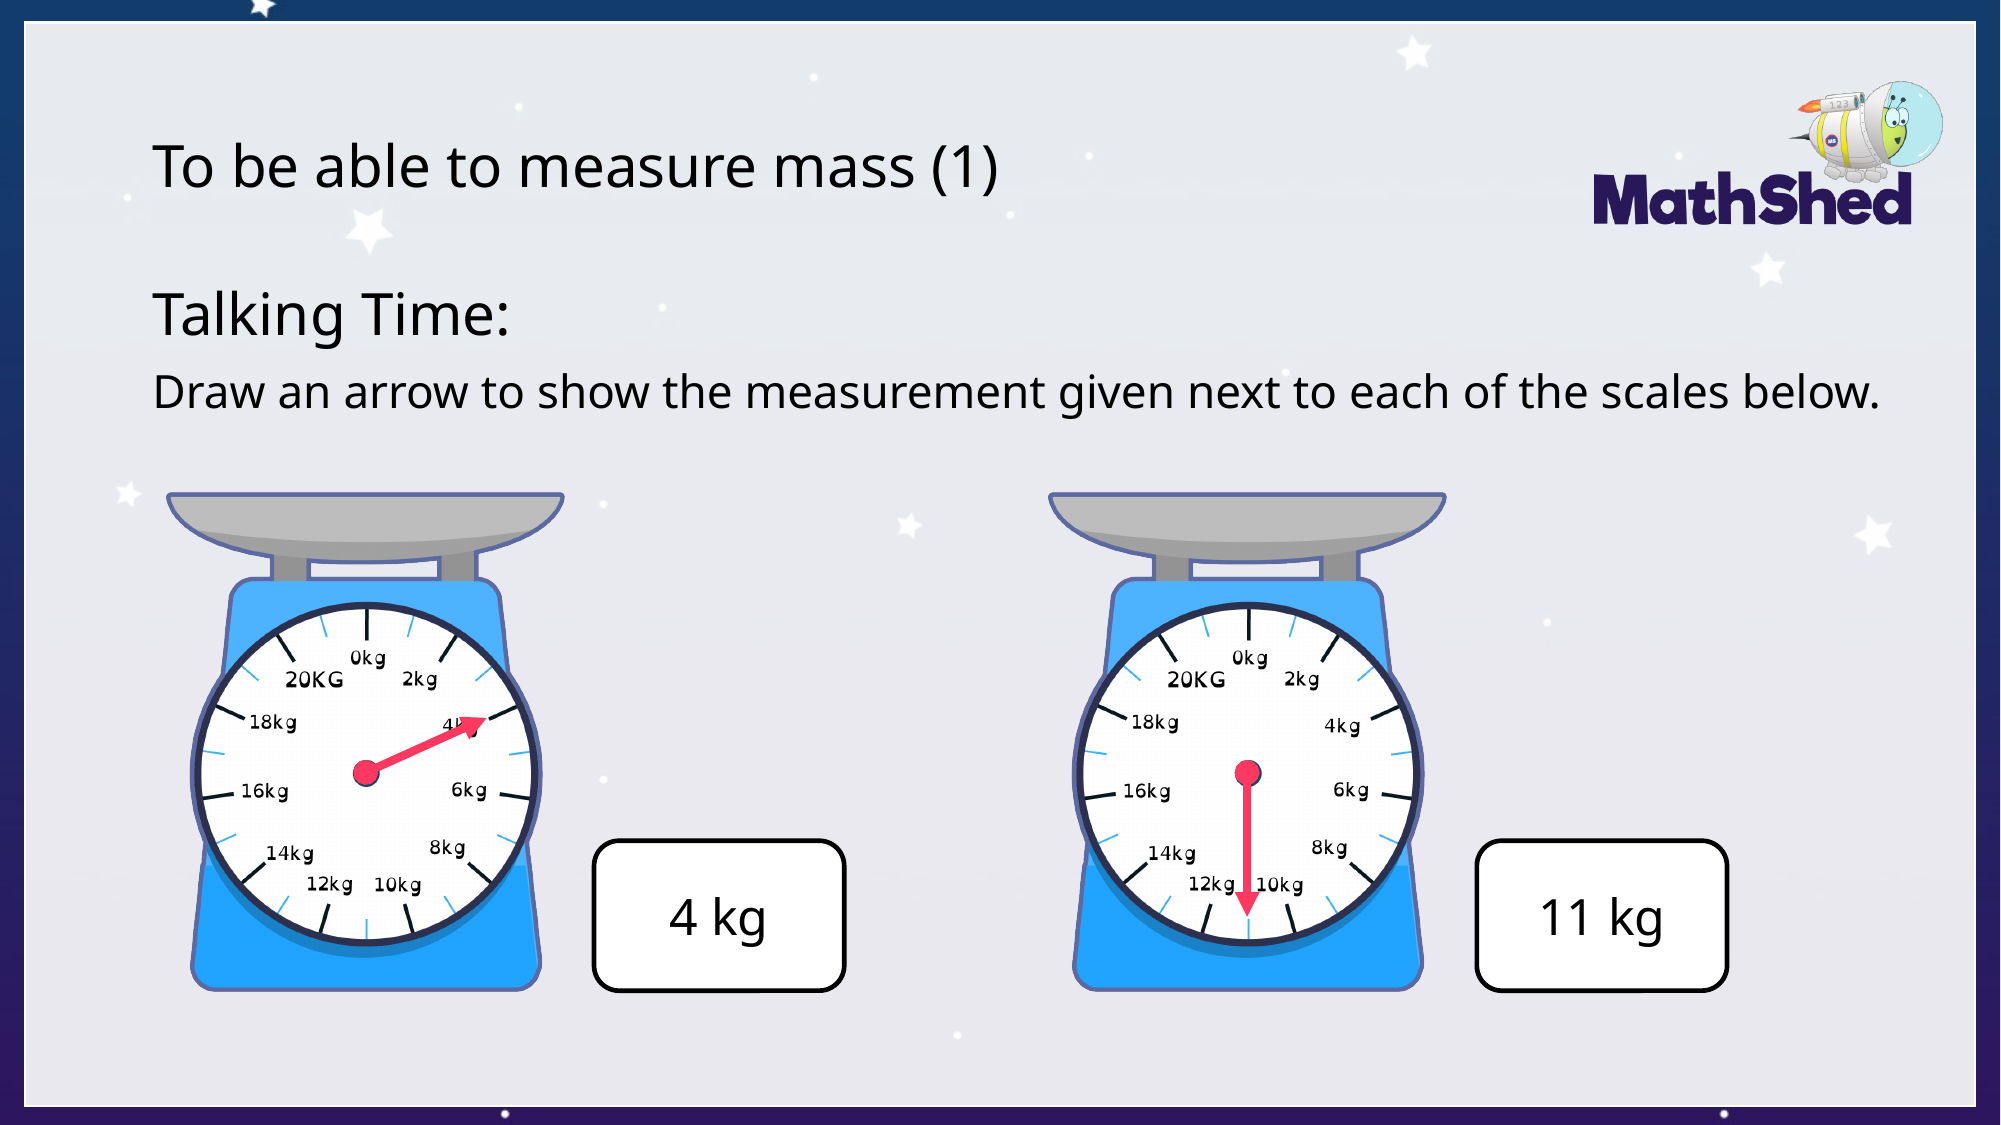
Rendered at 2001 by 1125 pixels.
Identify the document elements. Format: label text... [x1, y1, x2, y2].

text_box 4 kg [593, 839, 846, 992]
title To be able to measure mass (1) [137, 59, 1578, 277]
text_box 11 kg [1475, 839, 1729, 992]
list Talking Time: Draw an arrow to show the measurement given next to each of the scales below. [137, 277, 1945, 992]
picture [0, 0, 2001, 1125]
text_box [365, 717, 487, 773]
